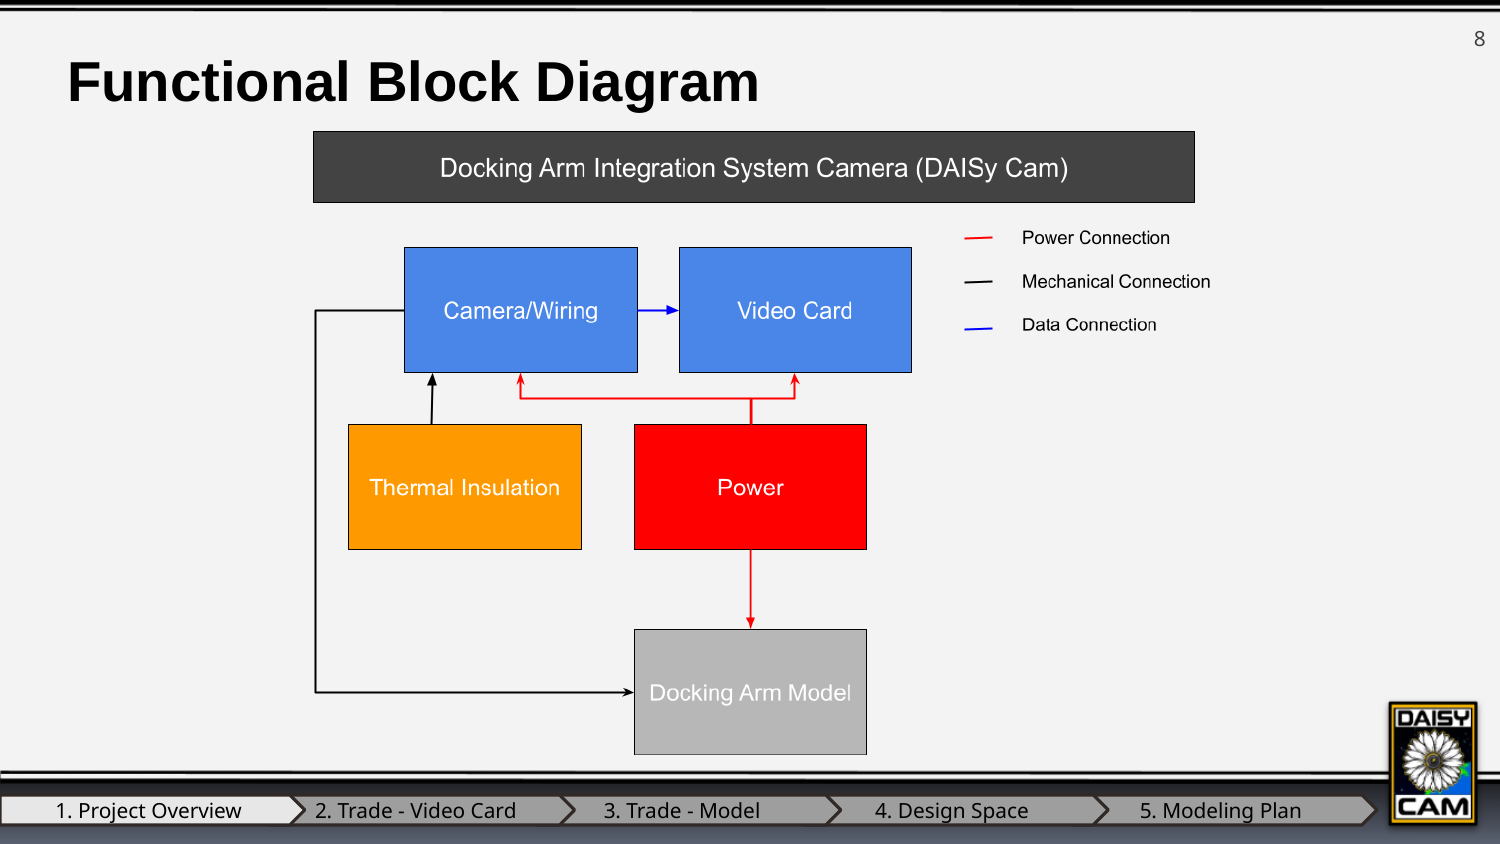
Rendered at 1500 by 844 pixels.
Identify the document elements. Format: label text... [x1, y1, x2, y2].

text_box 2. Trade - Video Card [291, 797, 575, 825]
text_box 3. Trade - Model [561, 797, 841, 825]
slide_number ‹#› [1410, 7, 1500, 73]
text_box Functional Block Diagram [52, 29, 1500, 129]
picture [0, 0, 1500, 844]
text_box 5. Modeling Plan [1095, 794, 1377, 825]
text_box 1. Project Overview [0, 794, 305, 825]
text_box 4. Design Space [827, 797, 1109, 825]
